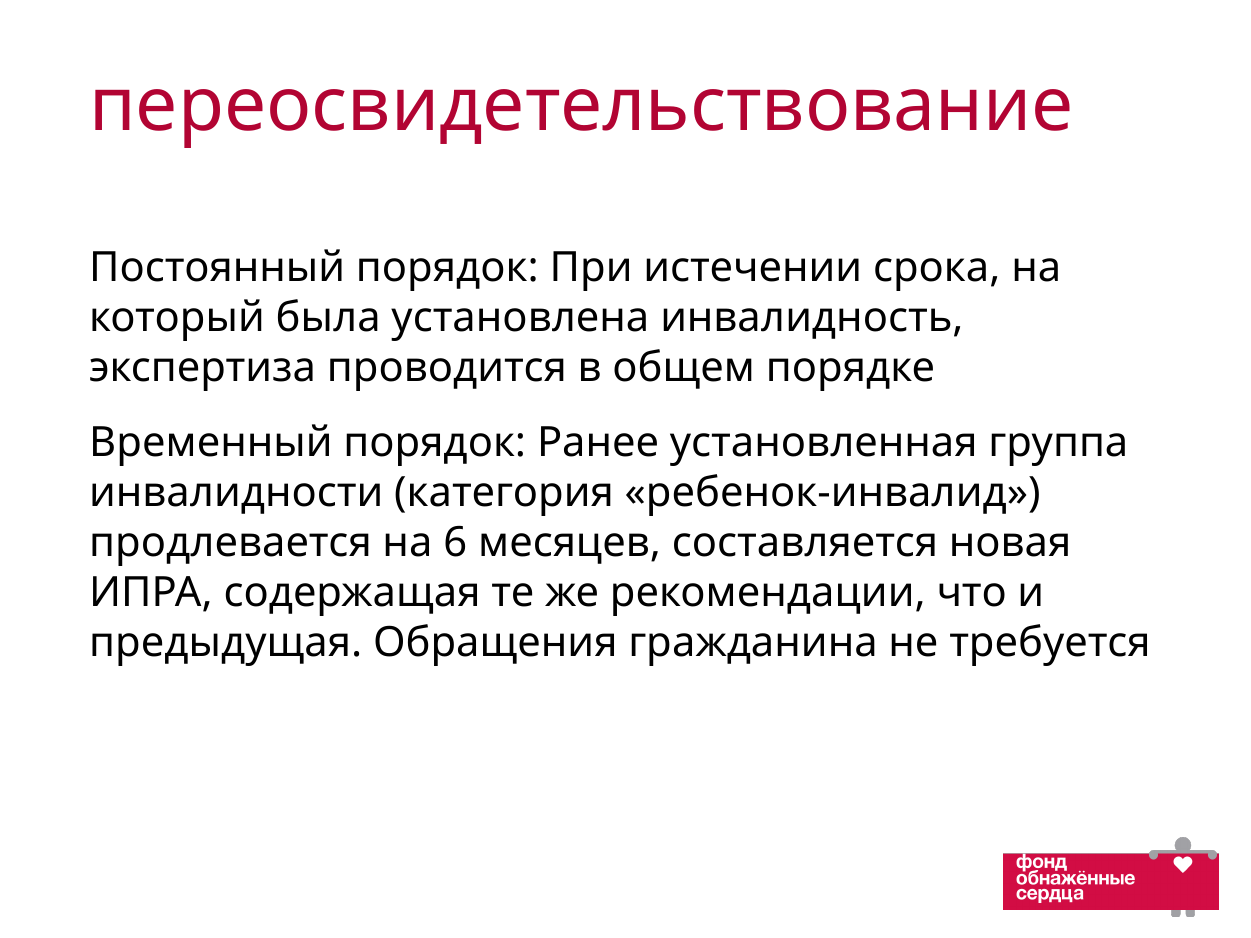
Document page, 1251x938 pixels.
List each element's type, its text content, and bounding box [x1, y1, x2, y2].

title переосвидетельствование [74, 54, 1224, 147]
list Постоянный порядок: При истечении срока, на который была установлена инвалидность, экспертиза проводится в общем порядке Временный порядок: Ранее установленная группа инвалидности (категория «ребенок-инвалид») продлевается на 6 месяцев, составляется новая ИПРА, содержащая те же рекомендации, что и предыдущая. Обращения гражданина не требуется [74, 232, 1167, 838]
